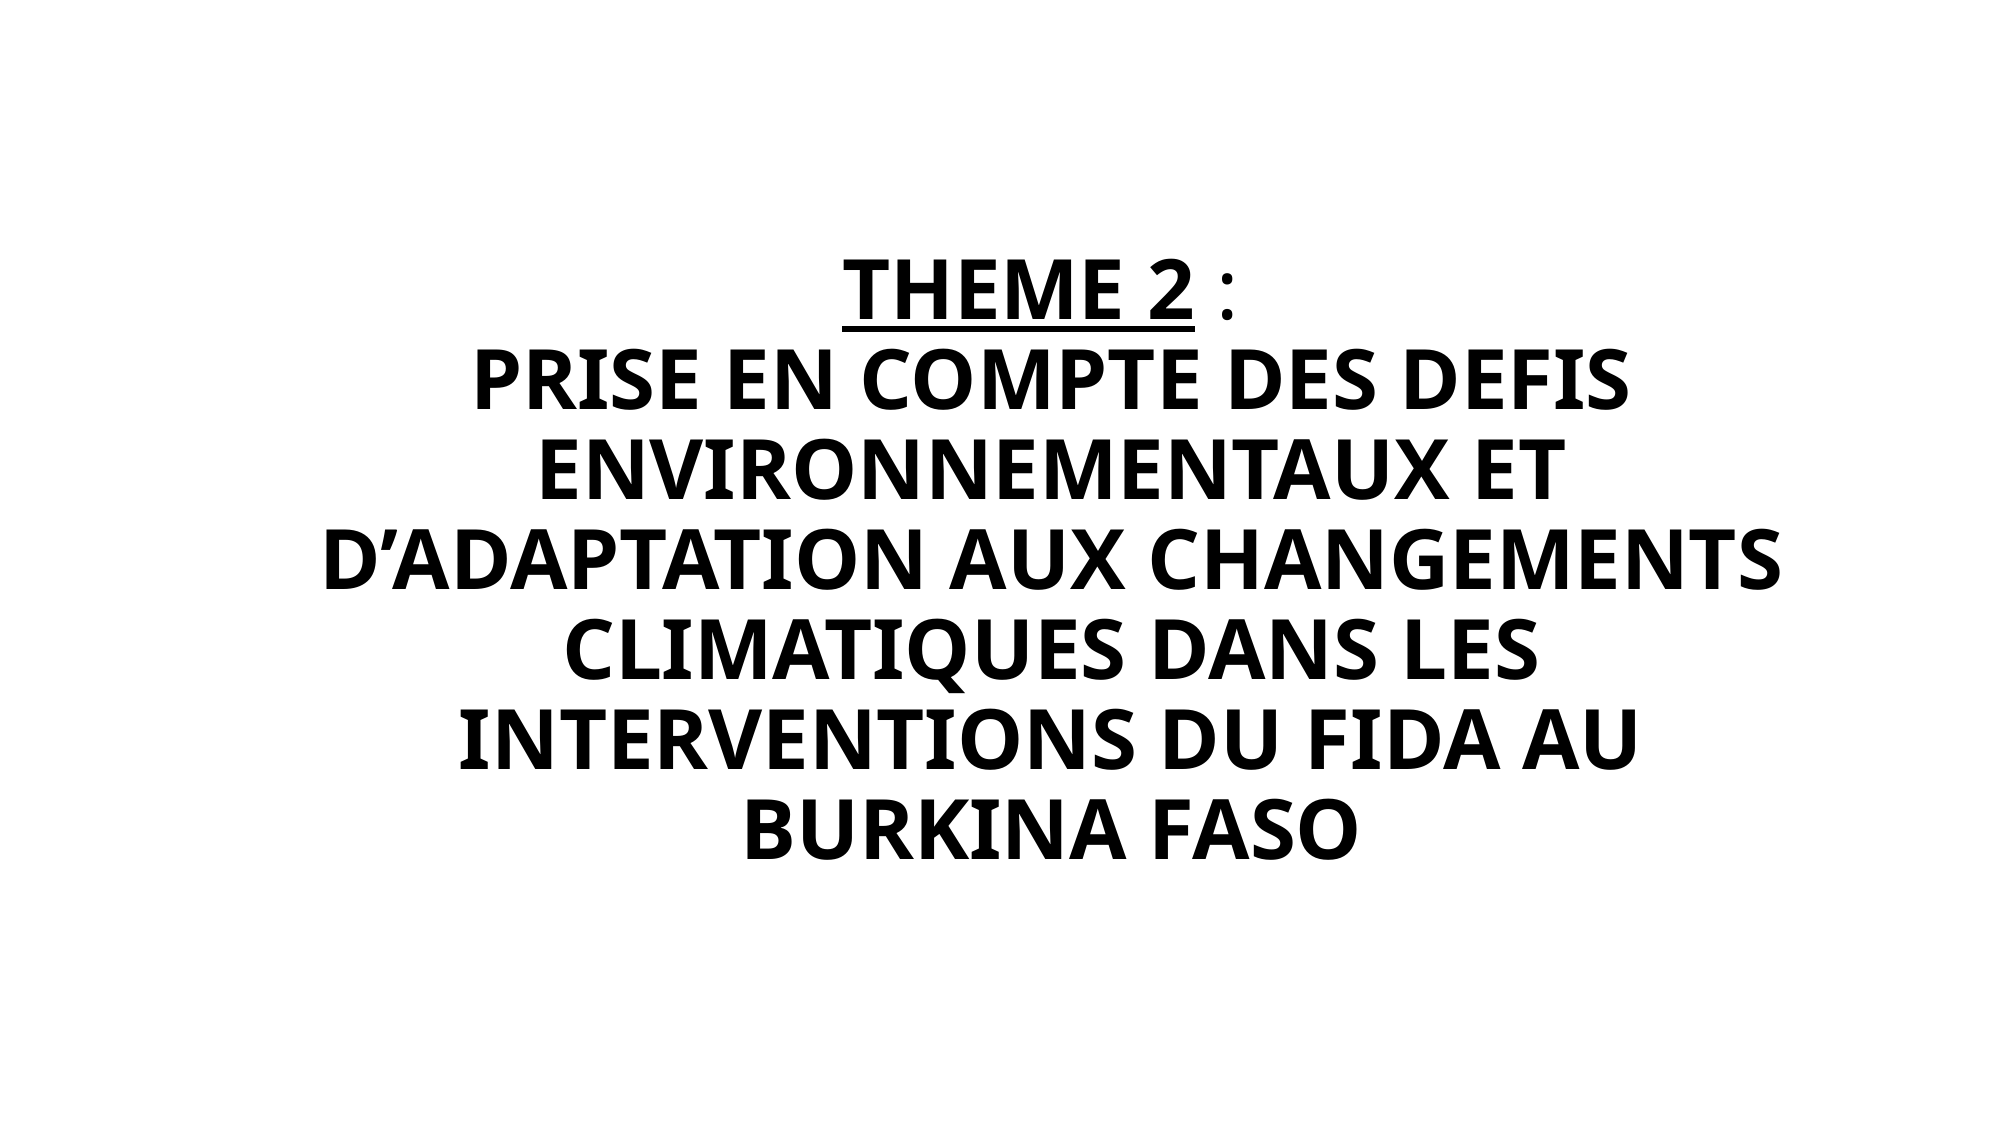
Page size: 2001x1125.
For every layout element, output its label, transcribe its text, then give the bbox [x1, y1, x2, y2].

title THEME 2 : PRISE EN COMPTE DES DEFIS ENVIRONNEMENTAUX ET D’ADAPTATION AUX CHANGEMENTS CLIMATIQUES DANS LES INTERVENTIONS DU FIDA AU BURKINA FASO [249, 184, 1853, 885]
